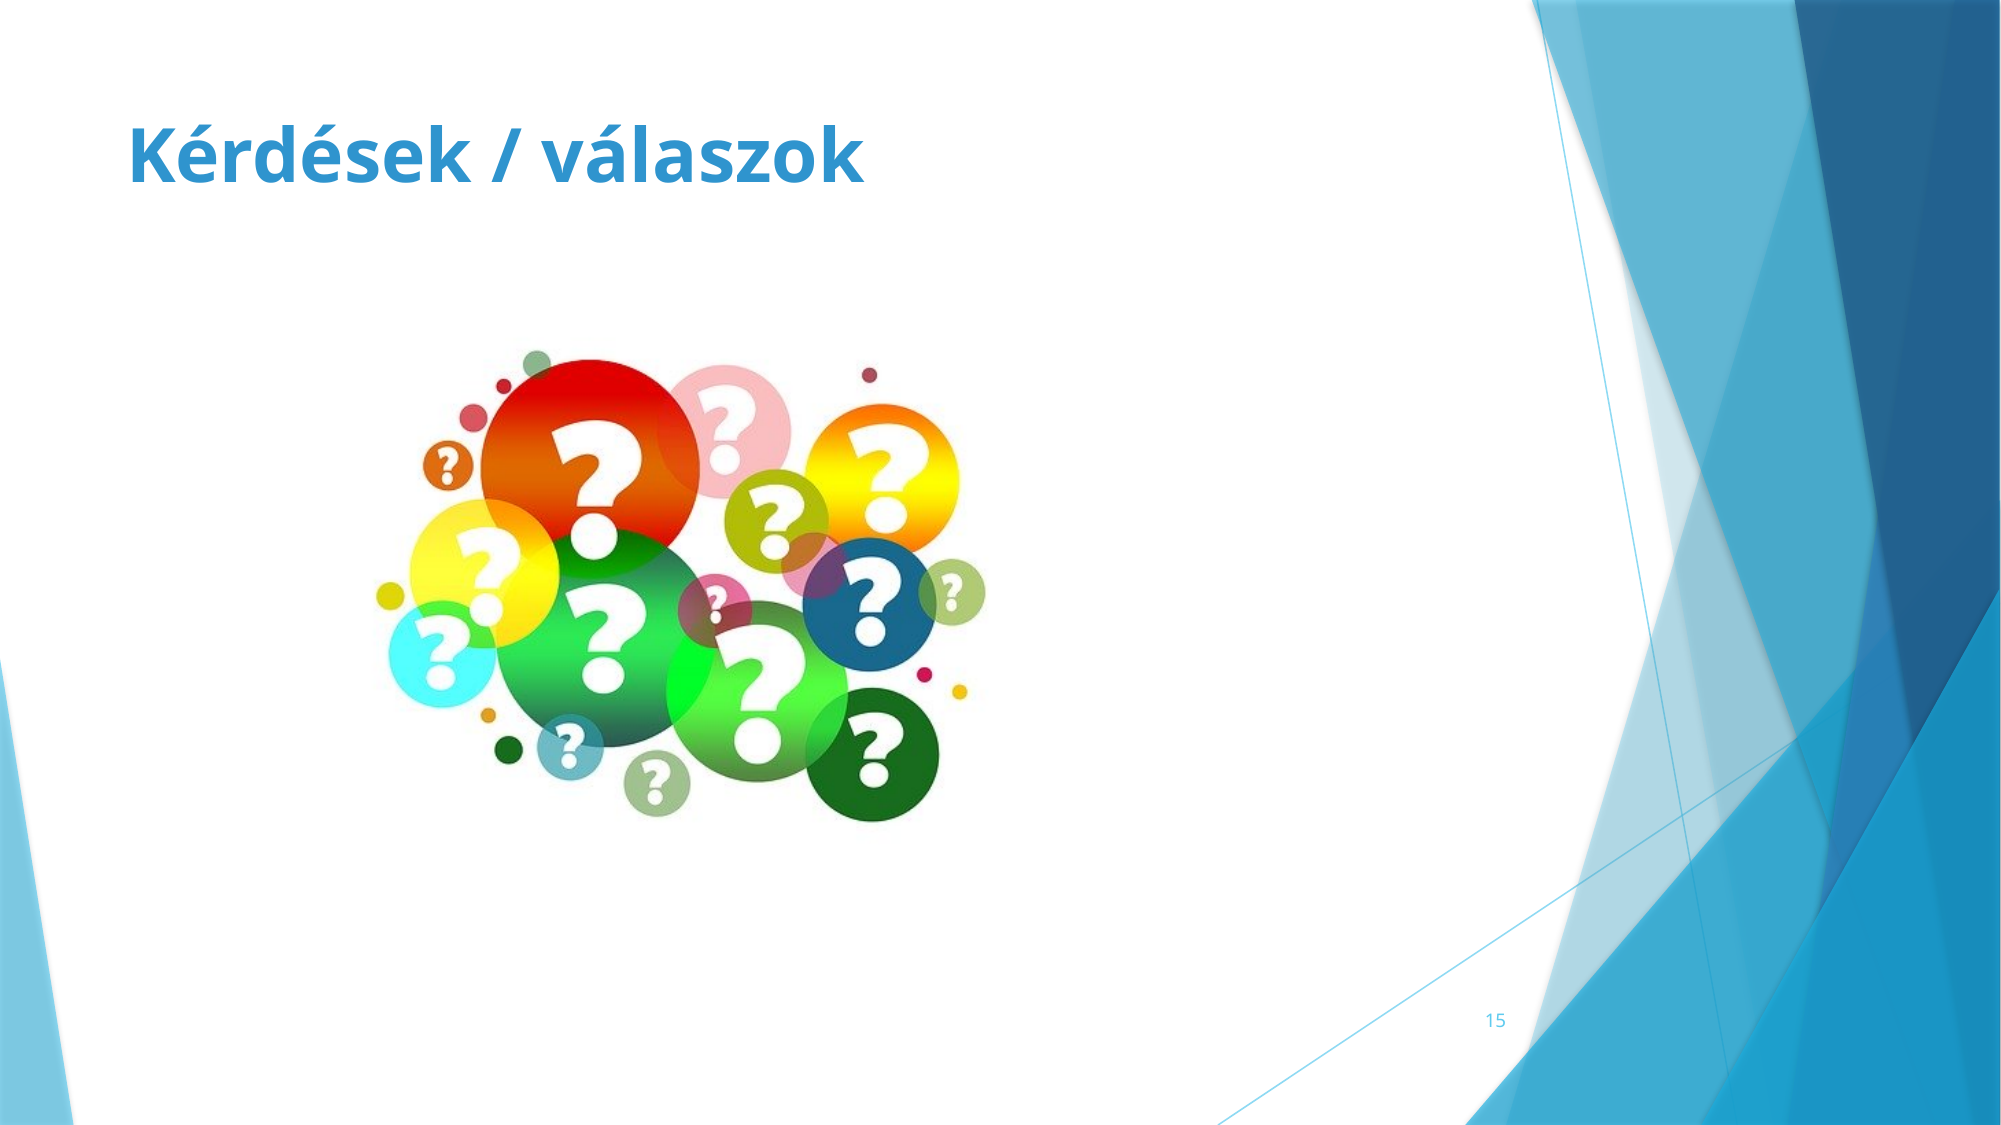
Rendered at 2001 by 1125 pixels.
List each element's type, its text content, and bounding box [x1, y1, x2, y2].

title Kérdések / válaszok [111, 99, 1522, 317]
picture [241, 293, 1121, 879]
slide_number 15 [1409, 991, 1522, 1051]
